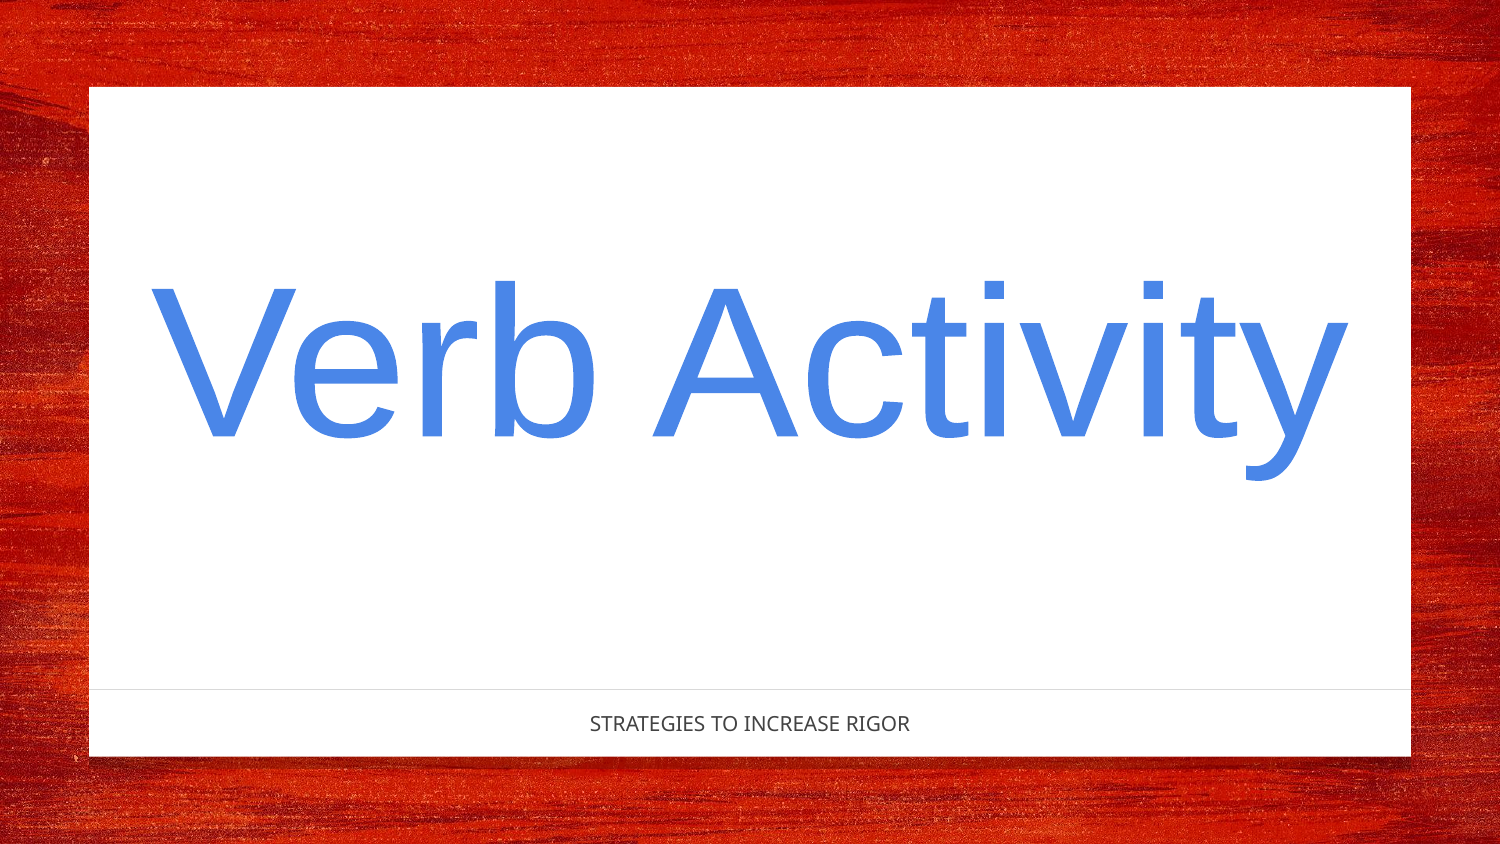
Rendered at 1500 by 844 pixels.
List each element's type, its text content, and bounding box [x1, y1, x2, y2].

list STRATEGIES TO INCREASE RIGOR [89, 689, 1411, 757]
picture [0, 0, 1500, 844]
